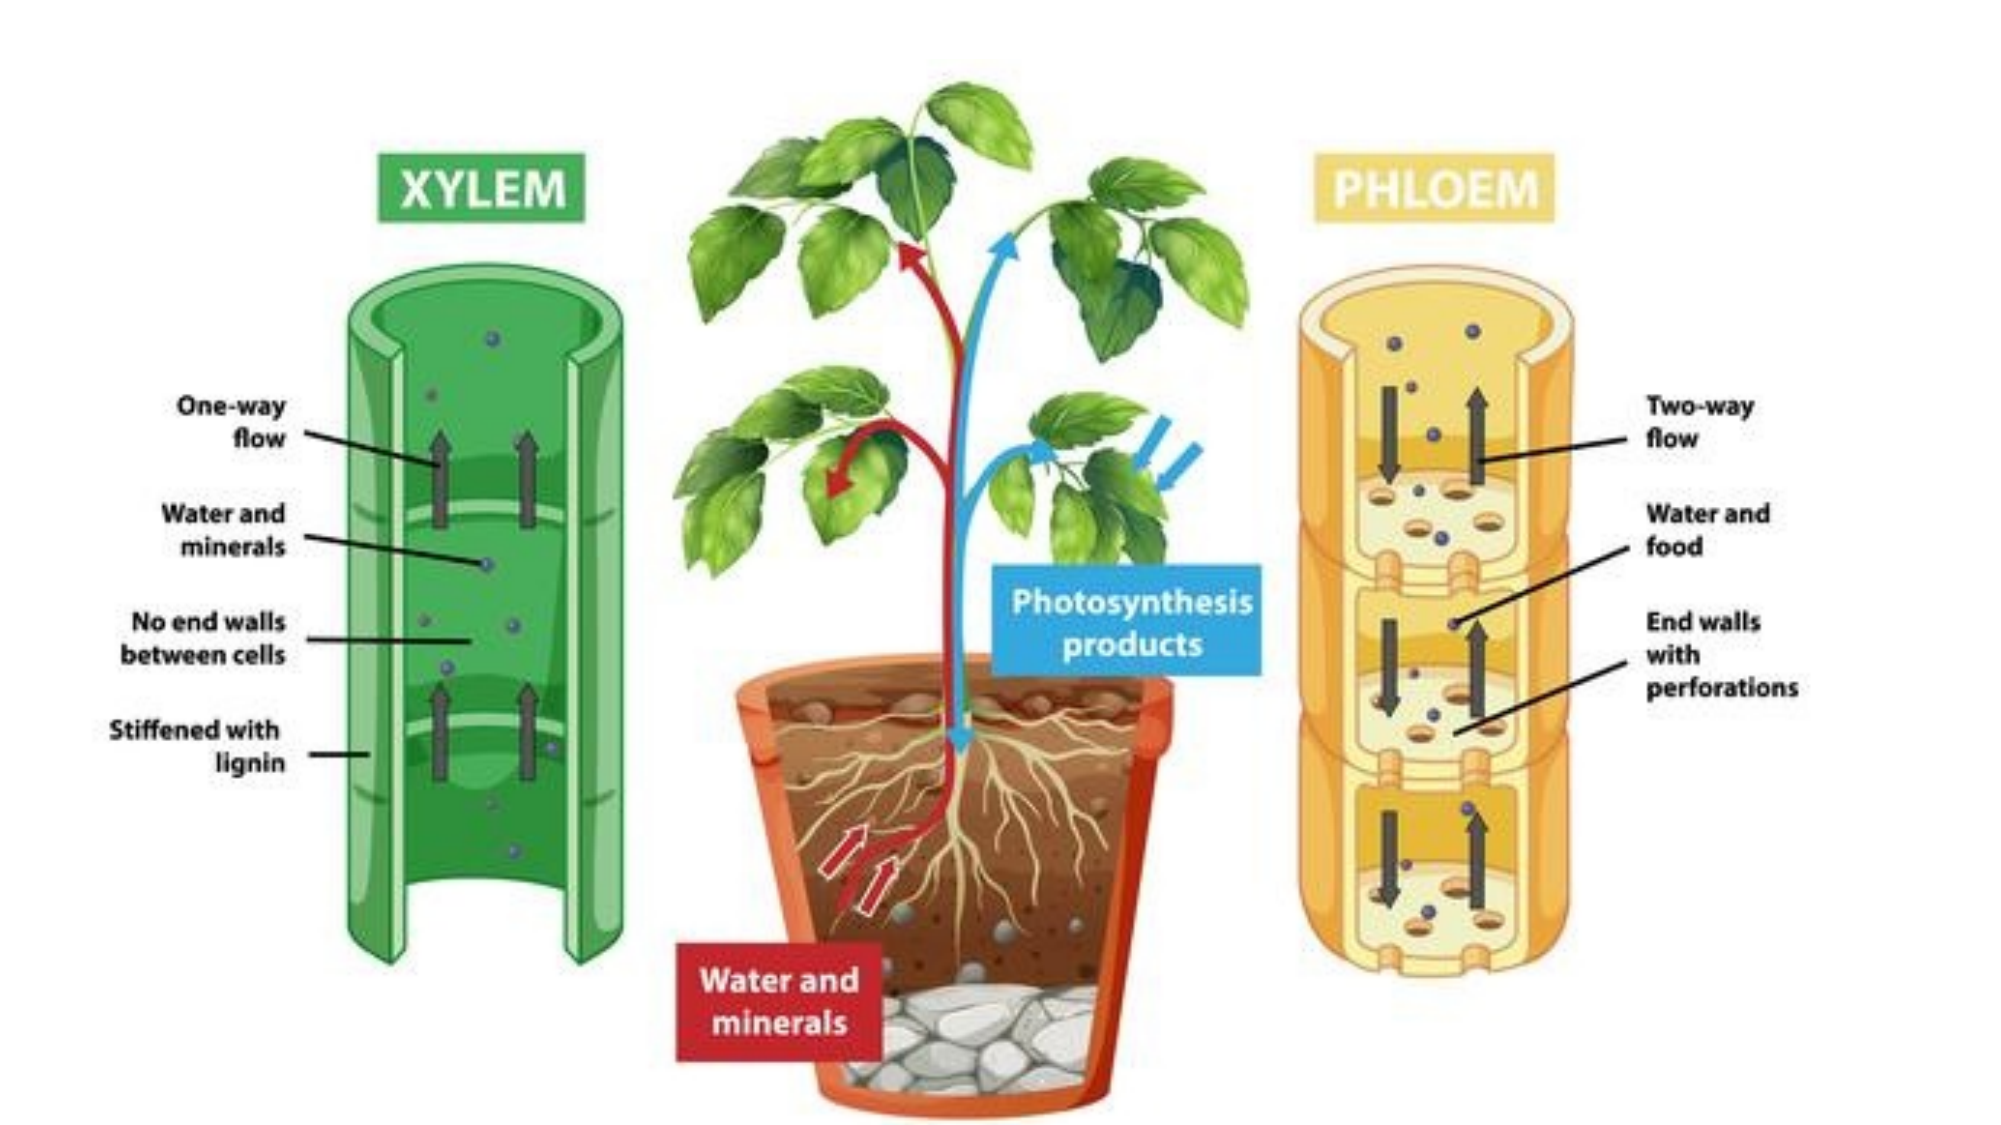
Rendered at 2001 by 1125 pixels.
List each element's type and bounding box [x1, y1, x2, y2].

list [47, 59, 1863, 1125]
